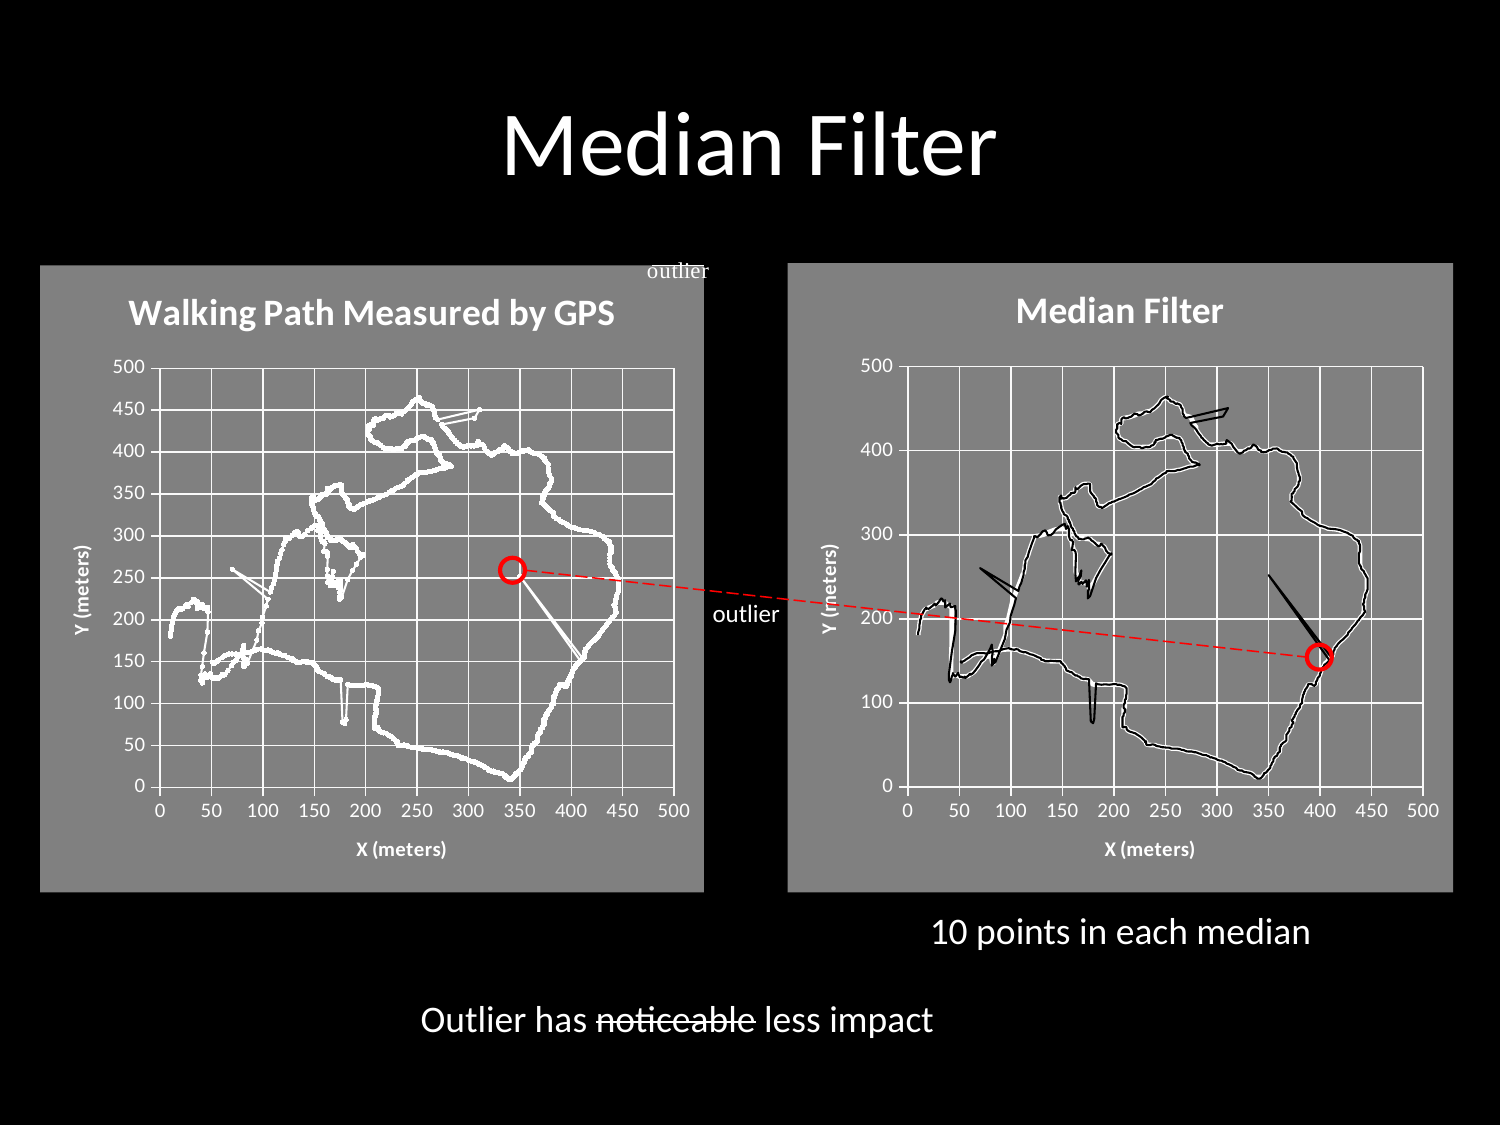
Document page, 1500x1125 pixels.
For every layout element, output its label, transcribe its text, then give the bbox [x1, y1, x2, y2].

chart [787, 262, 1454, 893]
text_box Outlier has noticeable less impact [397, 987, 950, 1048]
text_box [524, 569, 1308, 658]
text_box 10 points in each median [915, 901, 1327, 960]
chart [39, 262, 707, 893]
title Median Filter [75, 45, 1425, 233]
